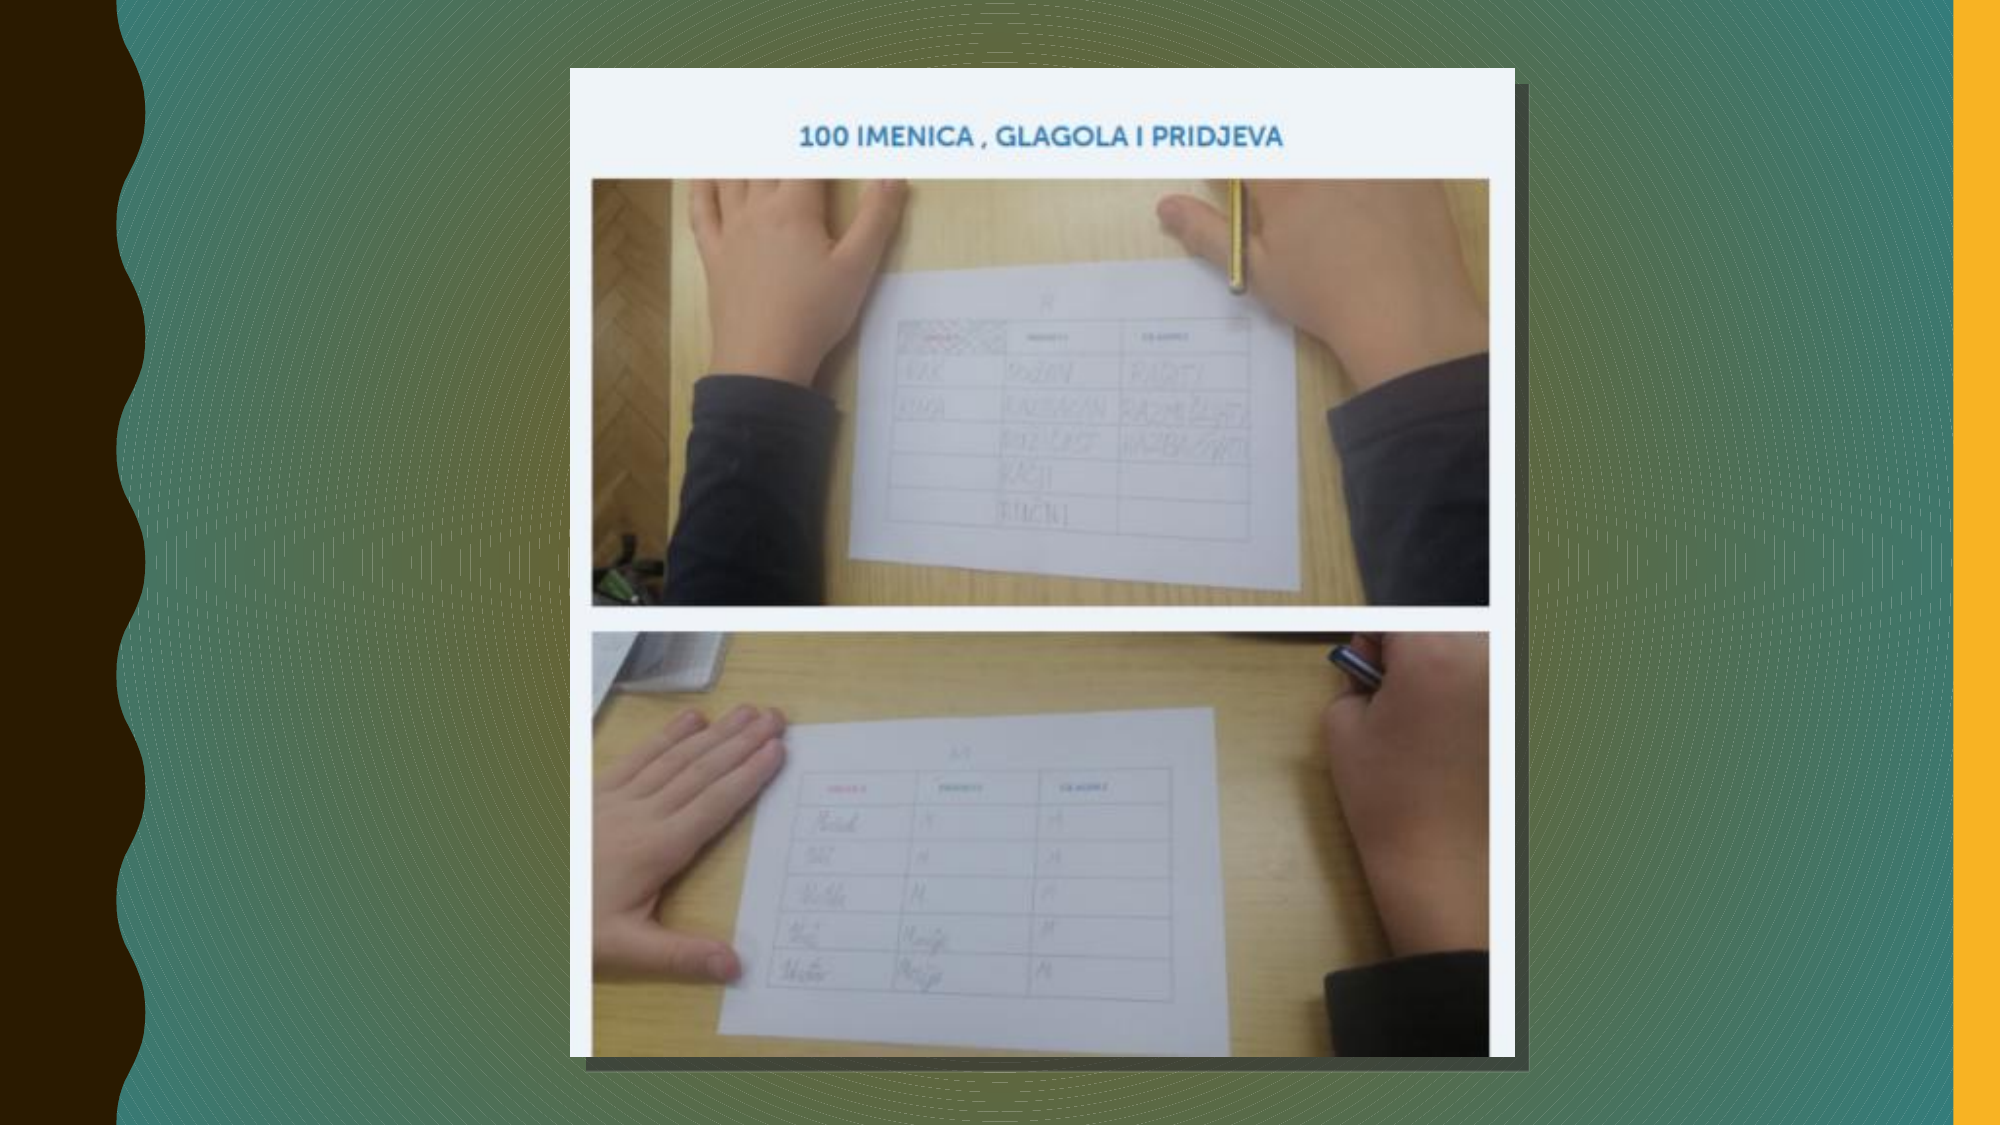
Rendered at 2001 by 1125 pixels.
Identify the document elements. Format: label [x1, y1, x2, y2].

picture [570, 67, 1515, 1057]
